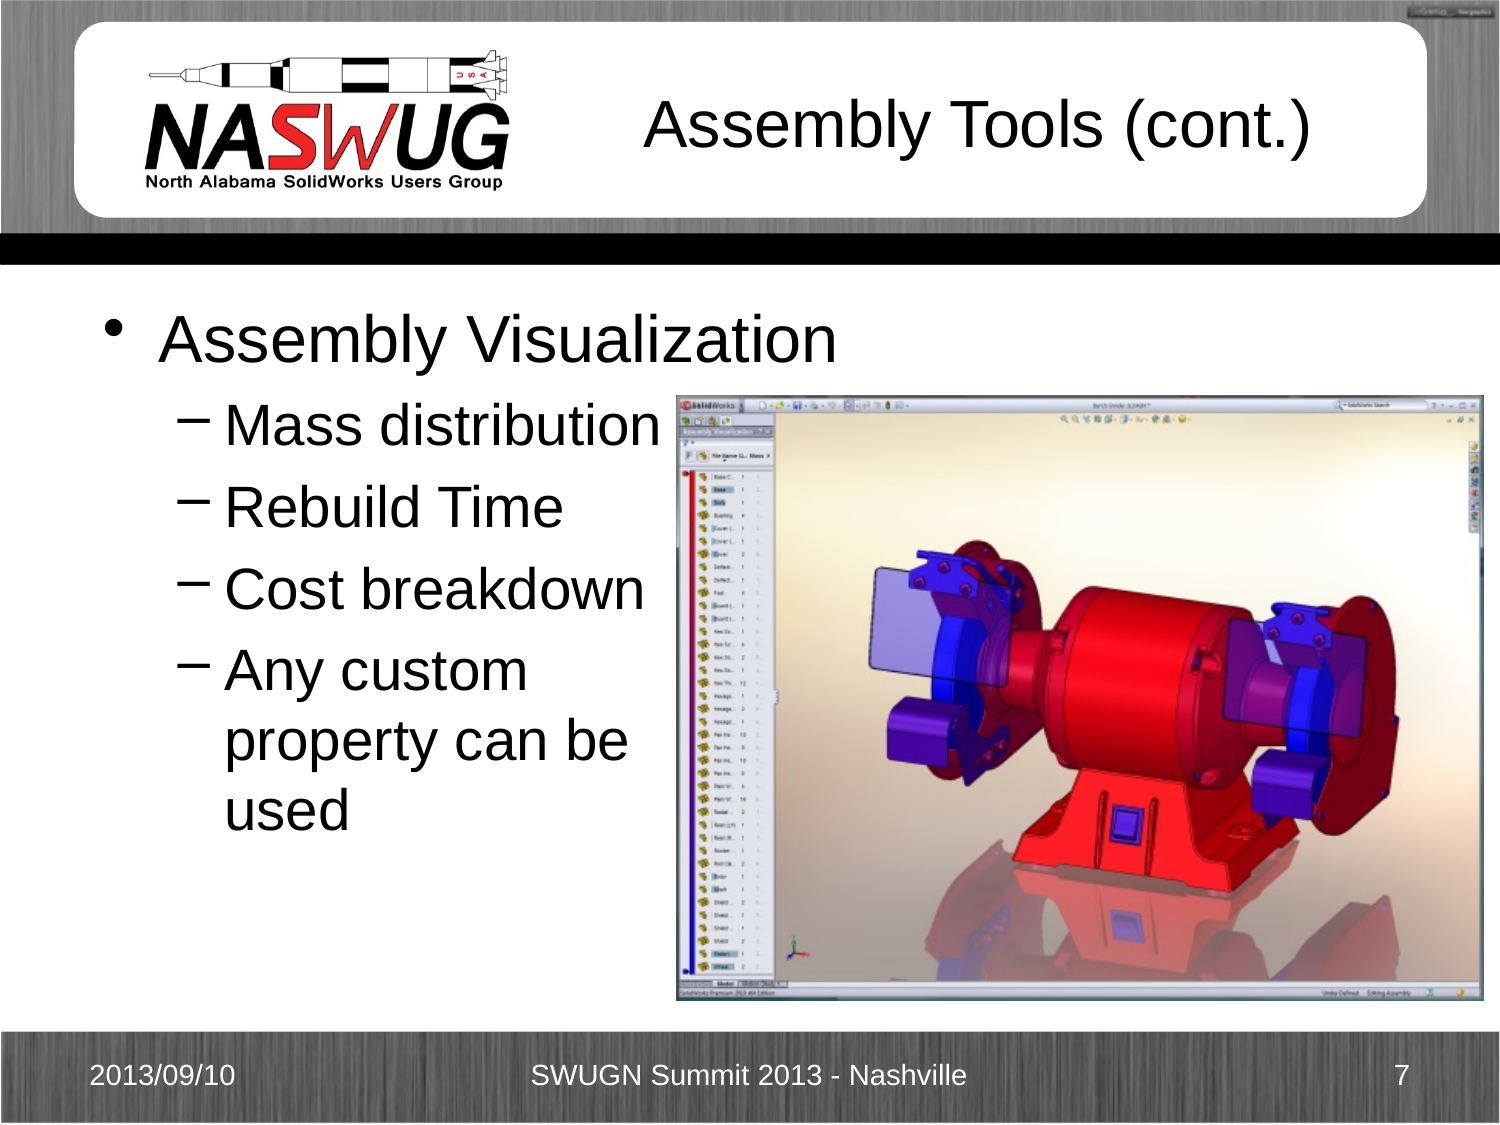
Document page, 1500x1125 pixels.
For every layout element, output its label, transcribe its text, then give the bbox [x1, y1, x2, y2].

picture [675, 394, 1485, 1001]
title Assembly Tools (cont.) [541, 35, 1416, 206]
footer SWUGN Summit 2013 - Nashville [510, 1048, 988, 1104]
picture [131, 38, 522, 202]
list Assembly Visualization Mass distribution Rebuild Time Cost breakdown Any custom property can be used [87, 288, 1427, 981]
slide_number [74, 1048, 426, 1103]
slide_number 7 [1077, 1048, 1426, 1103]
